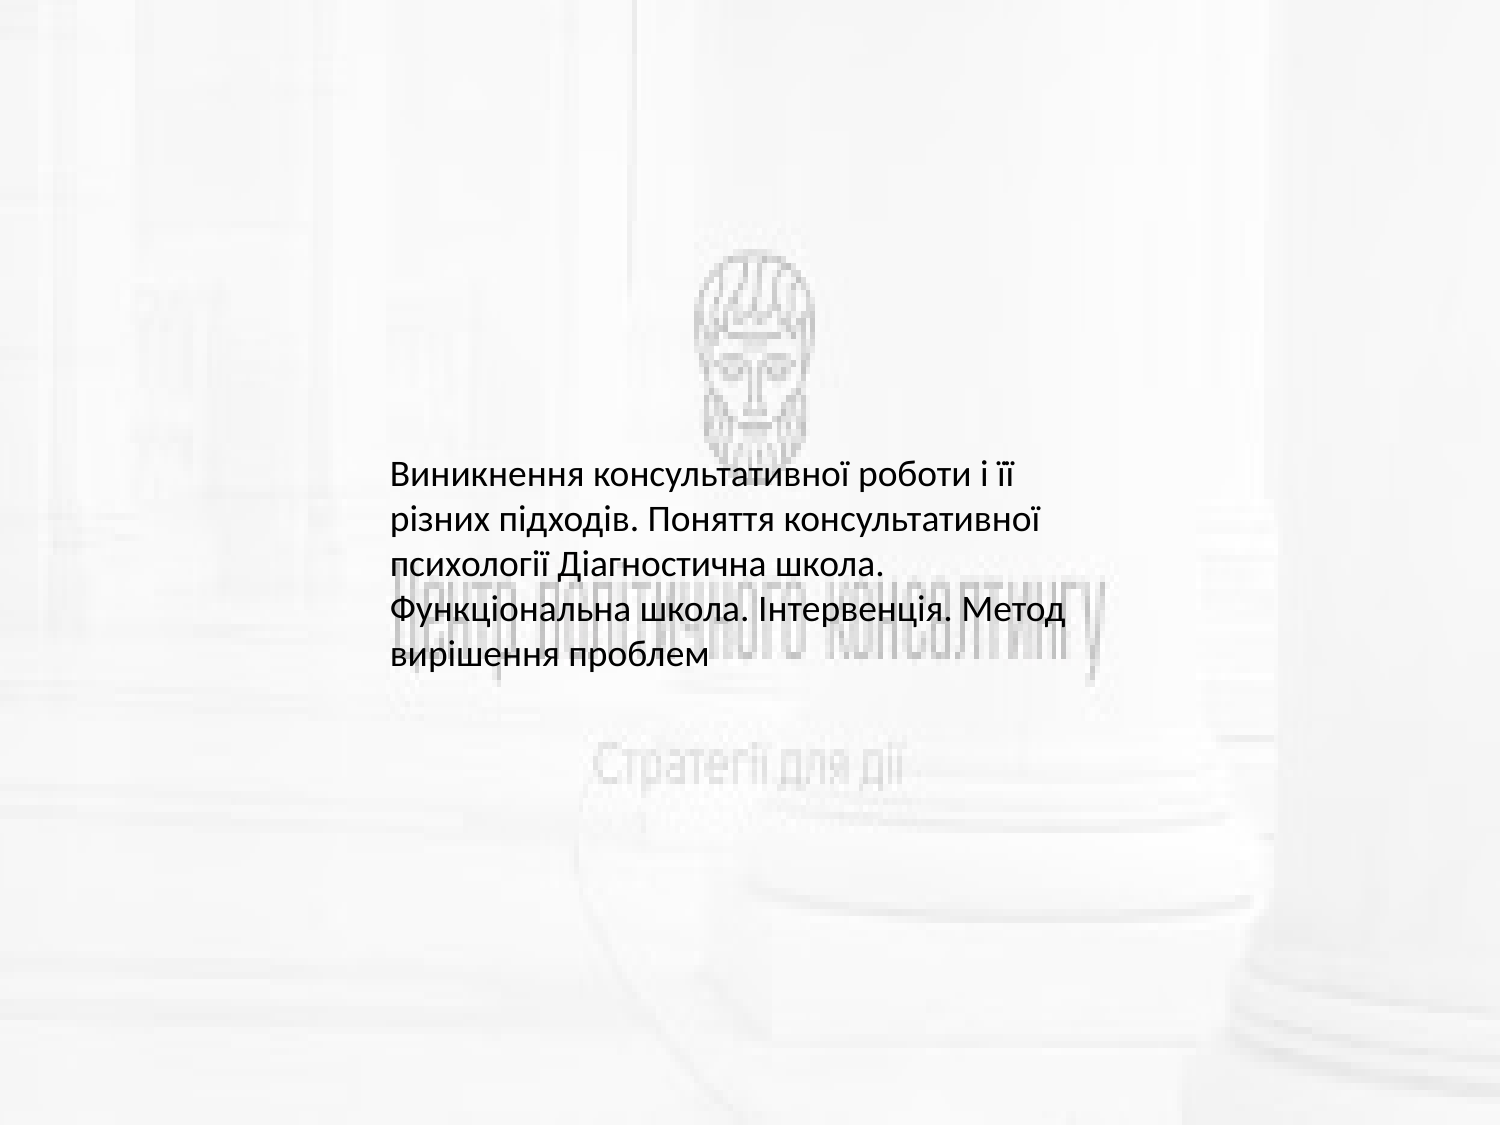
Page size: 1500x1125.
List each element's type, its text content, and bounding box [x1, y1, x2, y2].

text_box Виникнення консультативної роботи і її різних підходів. Поняття консультативної психології Діагностична школа. Функціональна школа. Інтервенція. Метод вирішення проблем [374, 441, 1125, 681]
